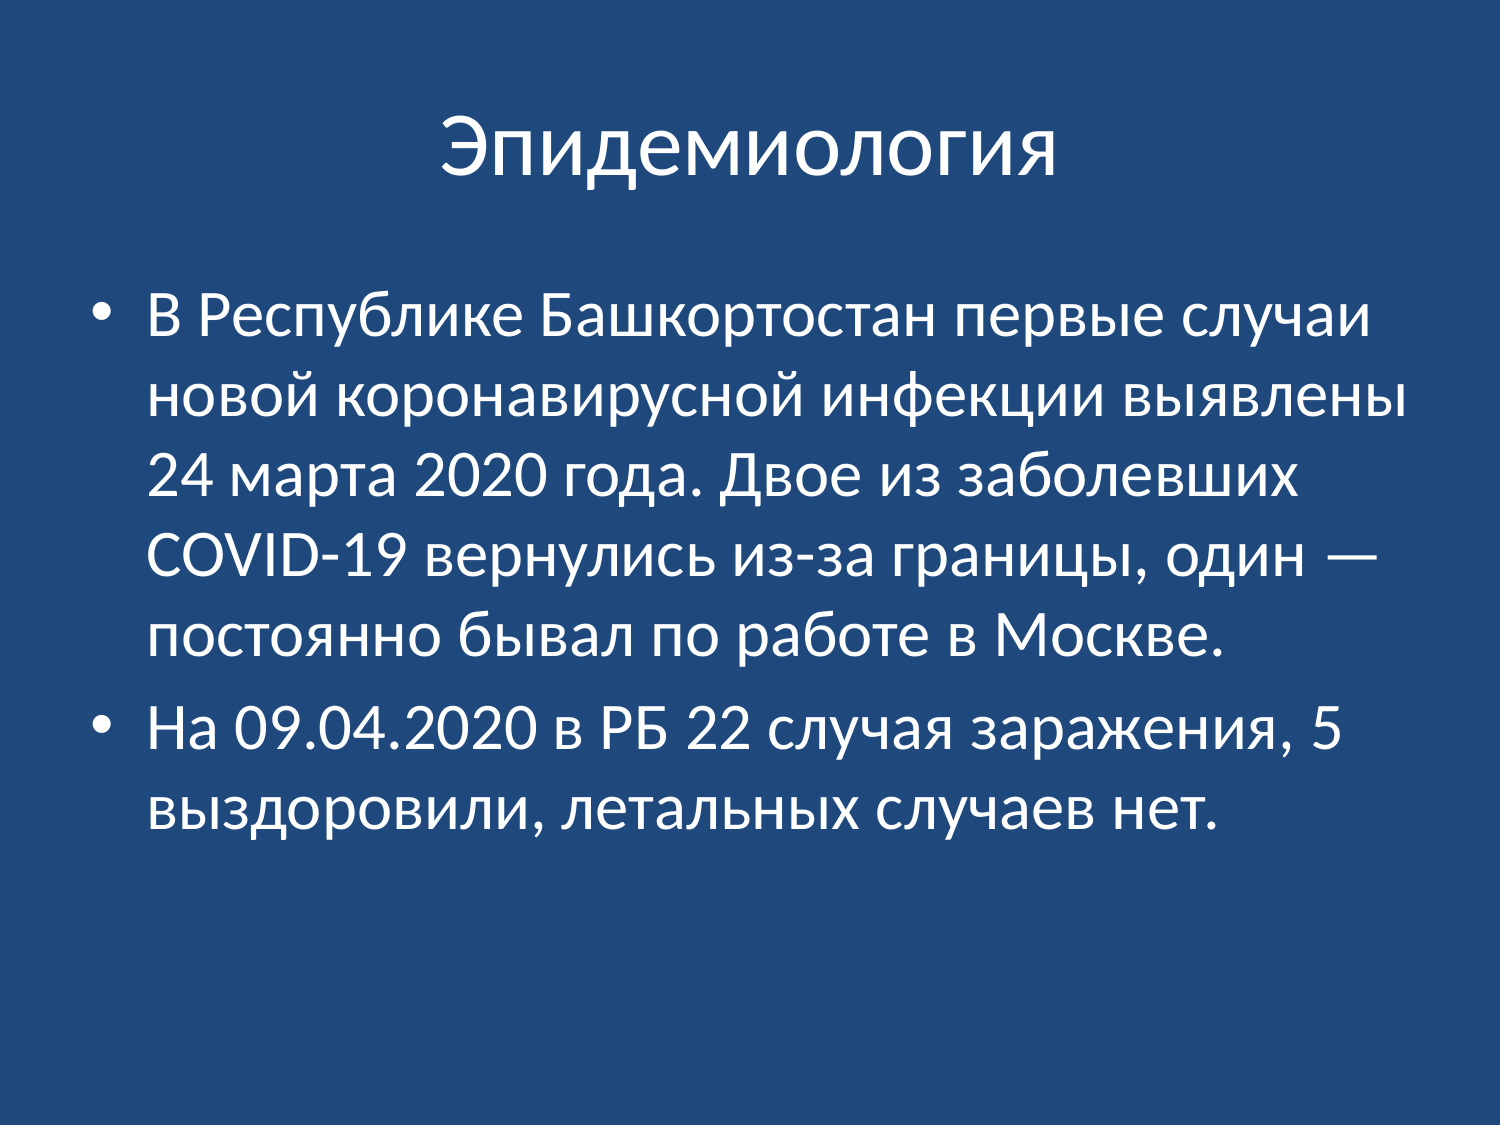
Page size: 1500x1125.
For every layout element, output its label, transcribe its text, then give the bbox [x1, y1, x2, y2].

list В Республике Башкортостан первые случаи новой коронавирусной инфекции выявлены 24 марта 2020 года. Двое из заболевших COVID-19 вернулись из-за границы, один — постоянно бывал по работе в Москве. На 09.04.2020 в РБ 22 случая заражения, 5 выздоровили, летальных случаев нет. [75, 262, 1425, 1005]
title Эпидемиология [75, 45, 1425, 233]
